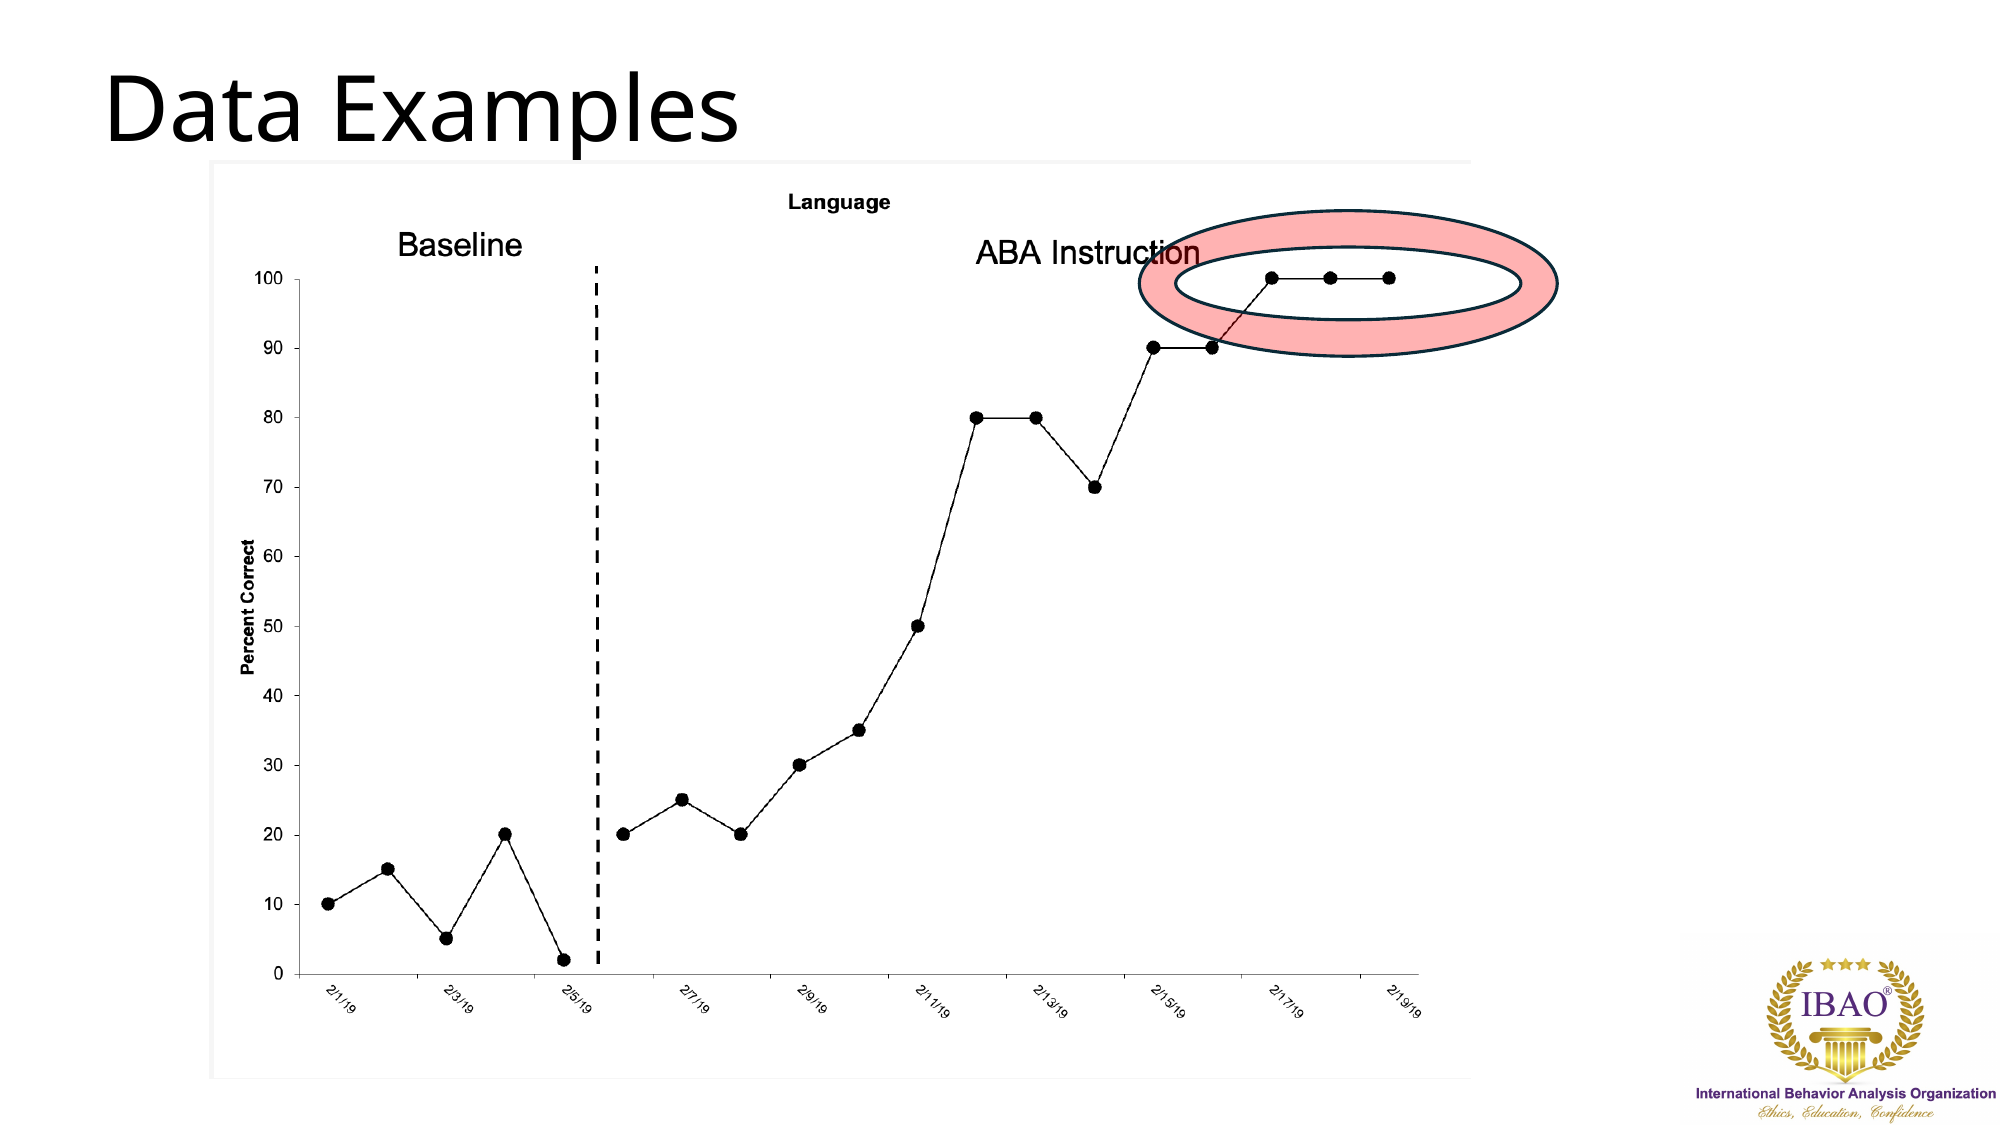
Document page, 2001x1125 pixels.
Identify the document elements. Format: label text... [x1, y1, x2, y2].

picture [1680, 933, 2001, 1125]
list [209, 159, 1471, 1080]
title Data Examples [87, 28, 1813, 196]
text_box [1471, 222, 1559, 344]
